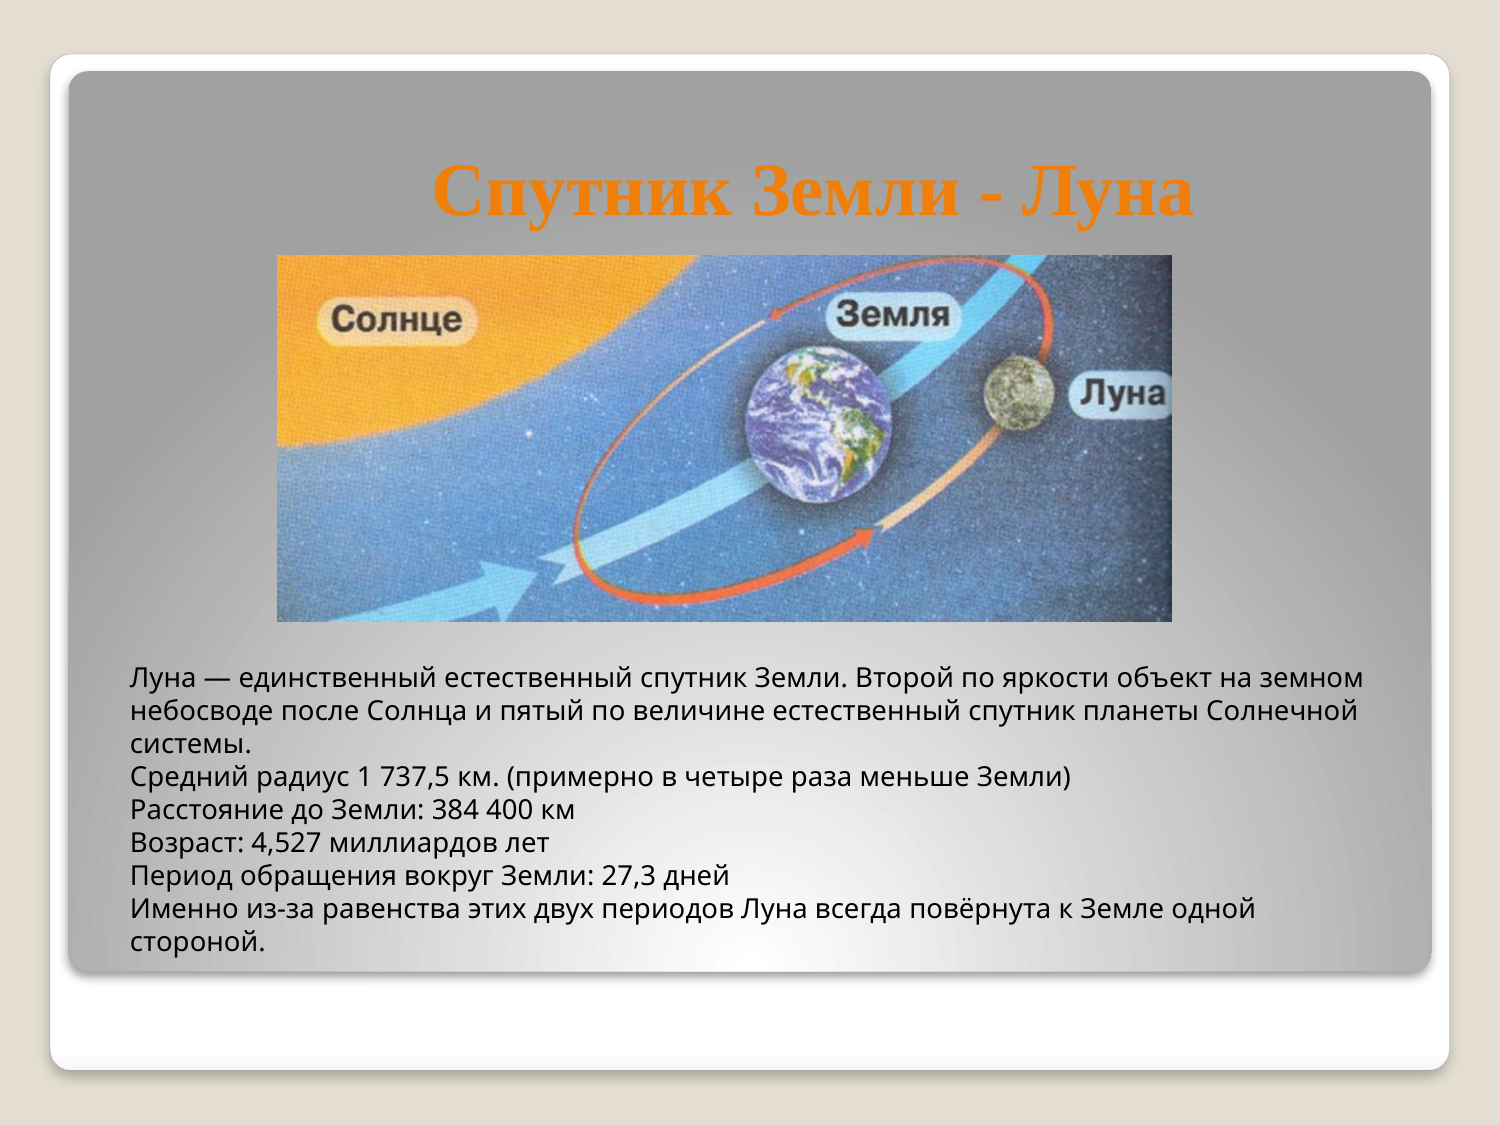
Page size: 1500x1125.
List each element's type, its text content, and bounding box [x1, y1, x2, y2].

title Спутник Земли - Луна [230, 87, 1397, 238]
list [124, 152, 884, 928]
list Луна — единственный естественный спутник Земли. Второй по яркости объект на земном небосводе после Солнца и пятый по величине естественный спутник планеты Солнечной системы. Средний радиус 1 737,5 км. (примерно в четыре раза меньше Земли) Расстояние до Земли: 384 400 км Возраст: 4,527 миллиардов лет Период обращения вокруг Земли: 27,3 дней Именно из-за равенства этих двух периодов Луна всегда повёрнута к Земле одной стороной. [112, 645, 1397, 965]
picture [277, 255, 1172, 622]
